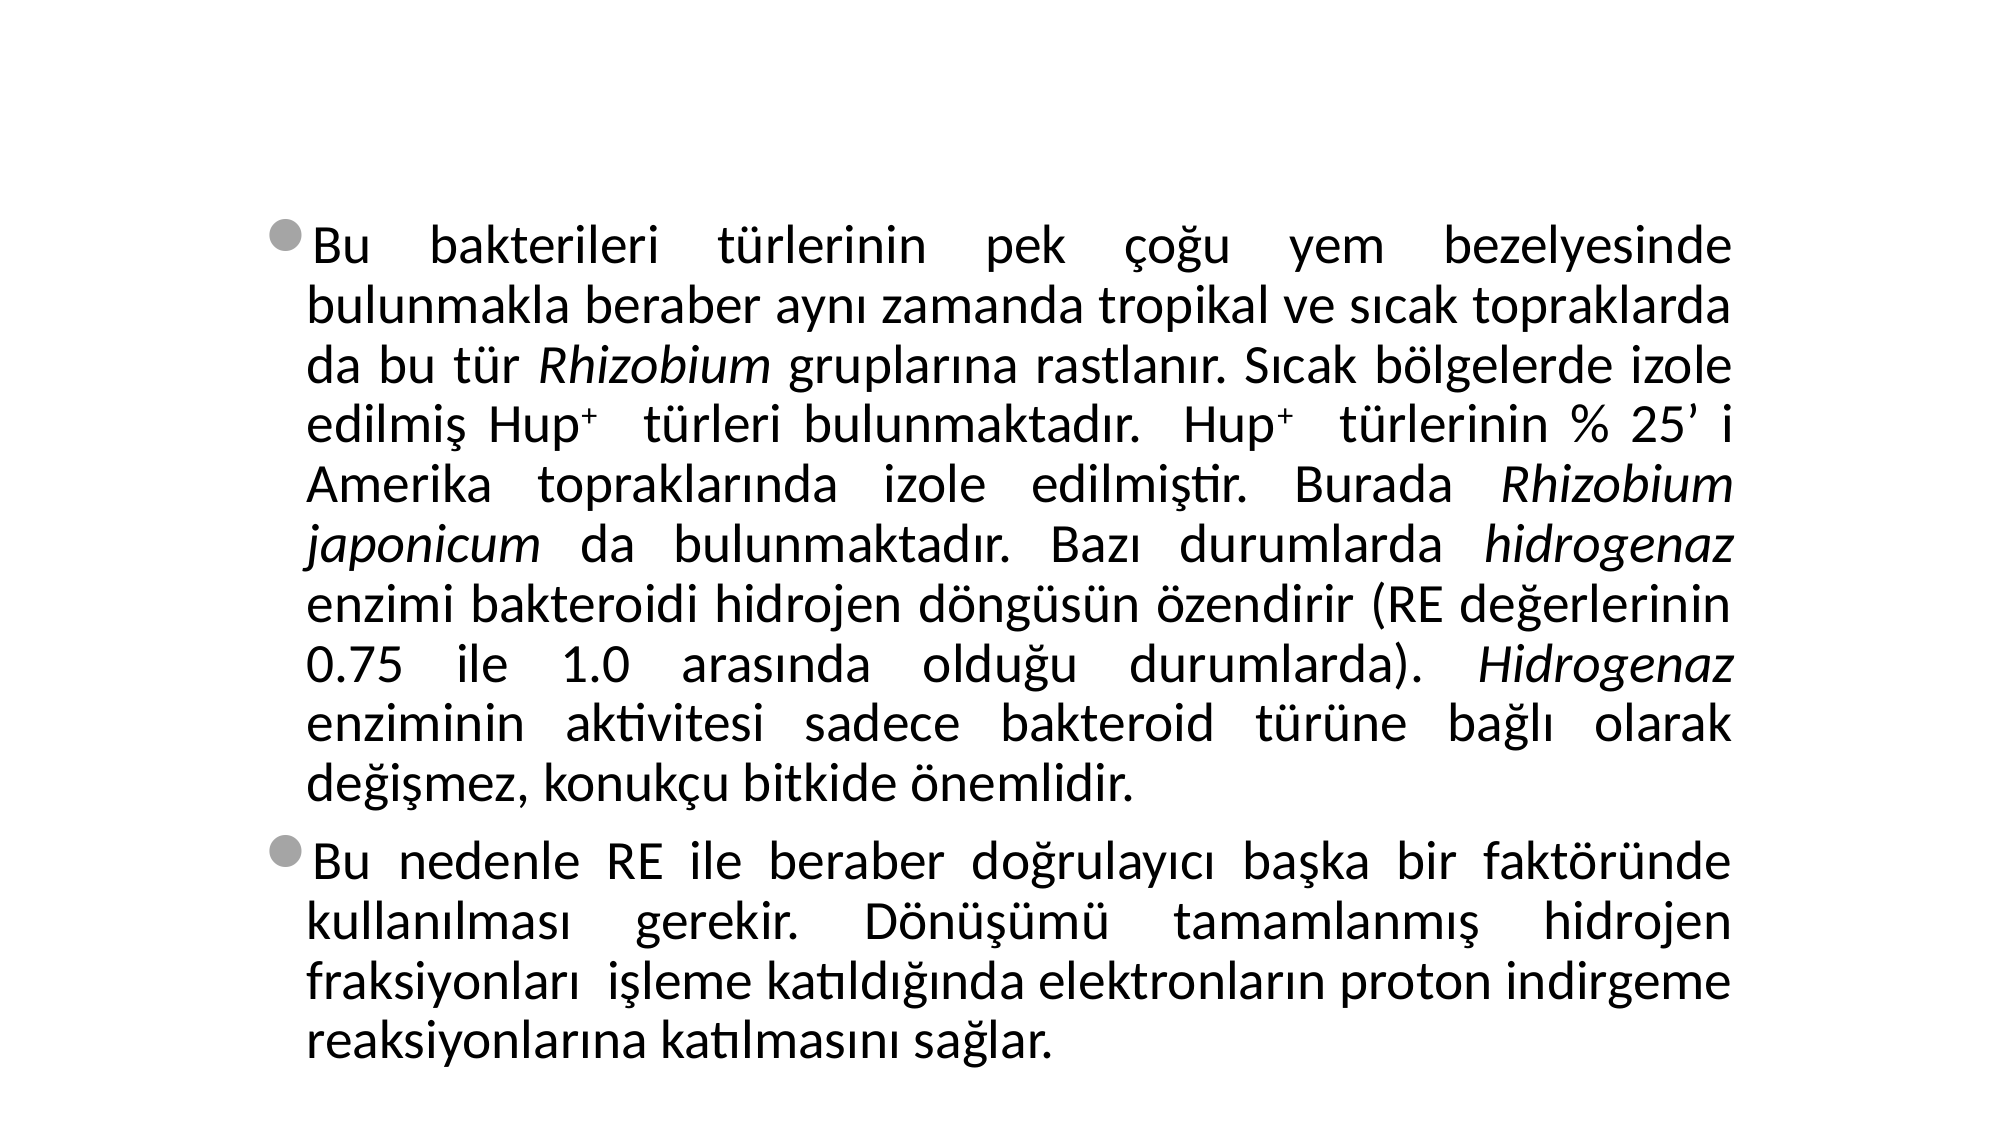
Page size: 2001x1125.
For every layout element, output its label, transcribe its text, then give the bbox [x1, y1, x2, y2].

list Bu bakterileri türlerinin pek çoğu yem bezelyesinde bulunmakla beraber aynı zamanda tropikal ve sıcak topraklarda da bu tür Rhizobium gruplarına rastlanır. Sıcak bölgelerde izole edilmiş Hup+ türleri bulunmaktadır. Hup+ türlerinin % 25’ i Amerika topraklarında izole edilmiştir. Burada Rhizobium japonicum da bulunmaktadır. Bazı durumlarda hidrogenaz enzimi bakteroidi hidrojen döngüsün özendirir (RE değerlerinin 0.75 ile 1.0 arasında olduğu durumlarda). Hidrogenaz enziminin aktivitesi sadece bakteroid türüne bağlı olarak değişmez, konukçu bitkide önemlidir. Bu nedenle RE ile beraber doğrulayıcı başka bir faktöründe kullanılması gerekir. Dönüşümü tamamlanmış hidrojen fraksiyonları işleme katıldığında elektronların proton indirgeme reaksiyonlarına katılmasını sağlar. [249, 208, 1750, 1094]
